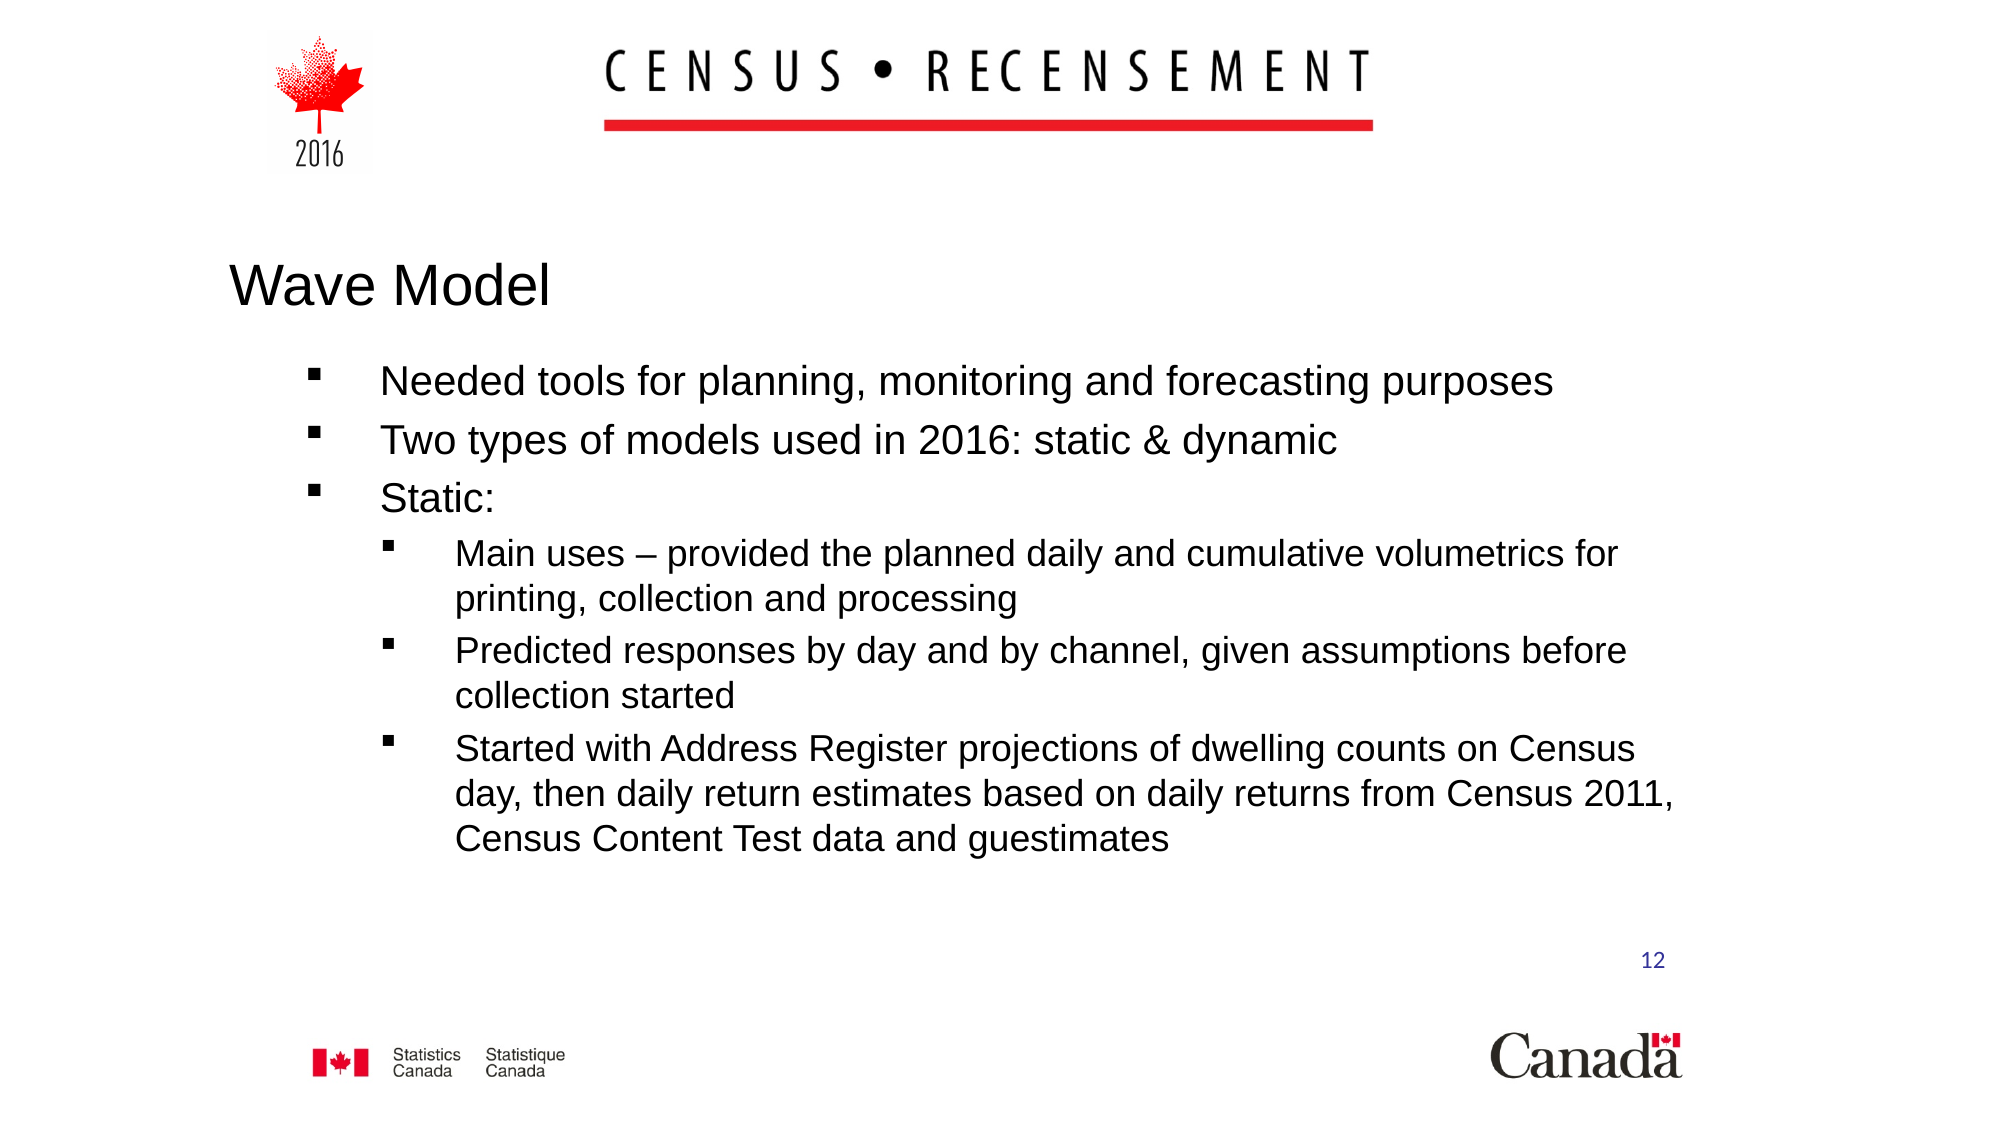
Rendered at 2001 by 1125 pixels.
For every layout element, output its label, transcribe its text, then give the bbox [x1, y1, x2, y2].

picture [307, 1038, 571, 1086]
text_box Wave Model Needed tools for planning, monitoring and forecasting purposes Two types of models used in 2016: static & dynamic Static: Main uses – provided the planned daily and cumulative volumetrics for printing, collection and processing Predicted responses by day and by channel, given assumptions before collection started Started with Address Register projections of dwelling counts on Census day, then daily return estimates based on daily returns from Census 2011, Census Content Test data and guestimates [215, 239, 1698, 1079]
picture [267, 30, 373, 174]
picture [1484, 1023, 1690, 1089]
picture [598, 42, 1378, 135]
